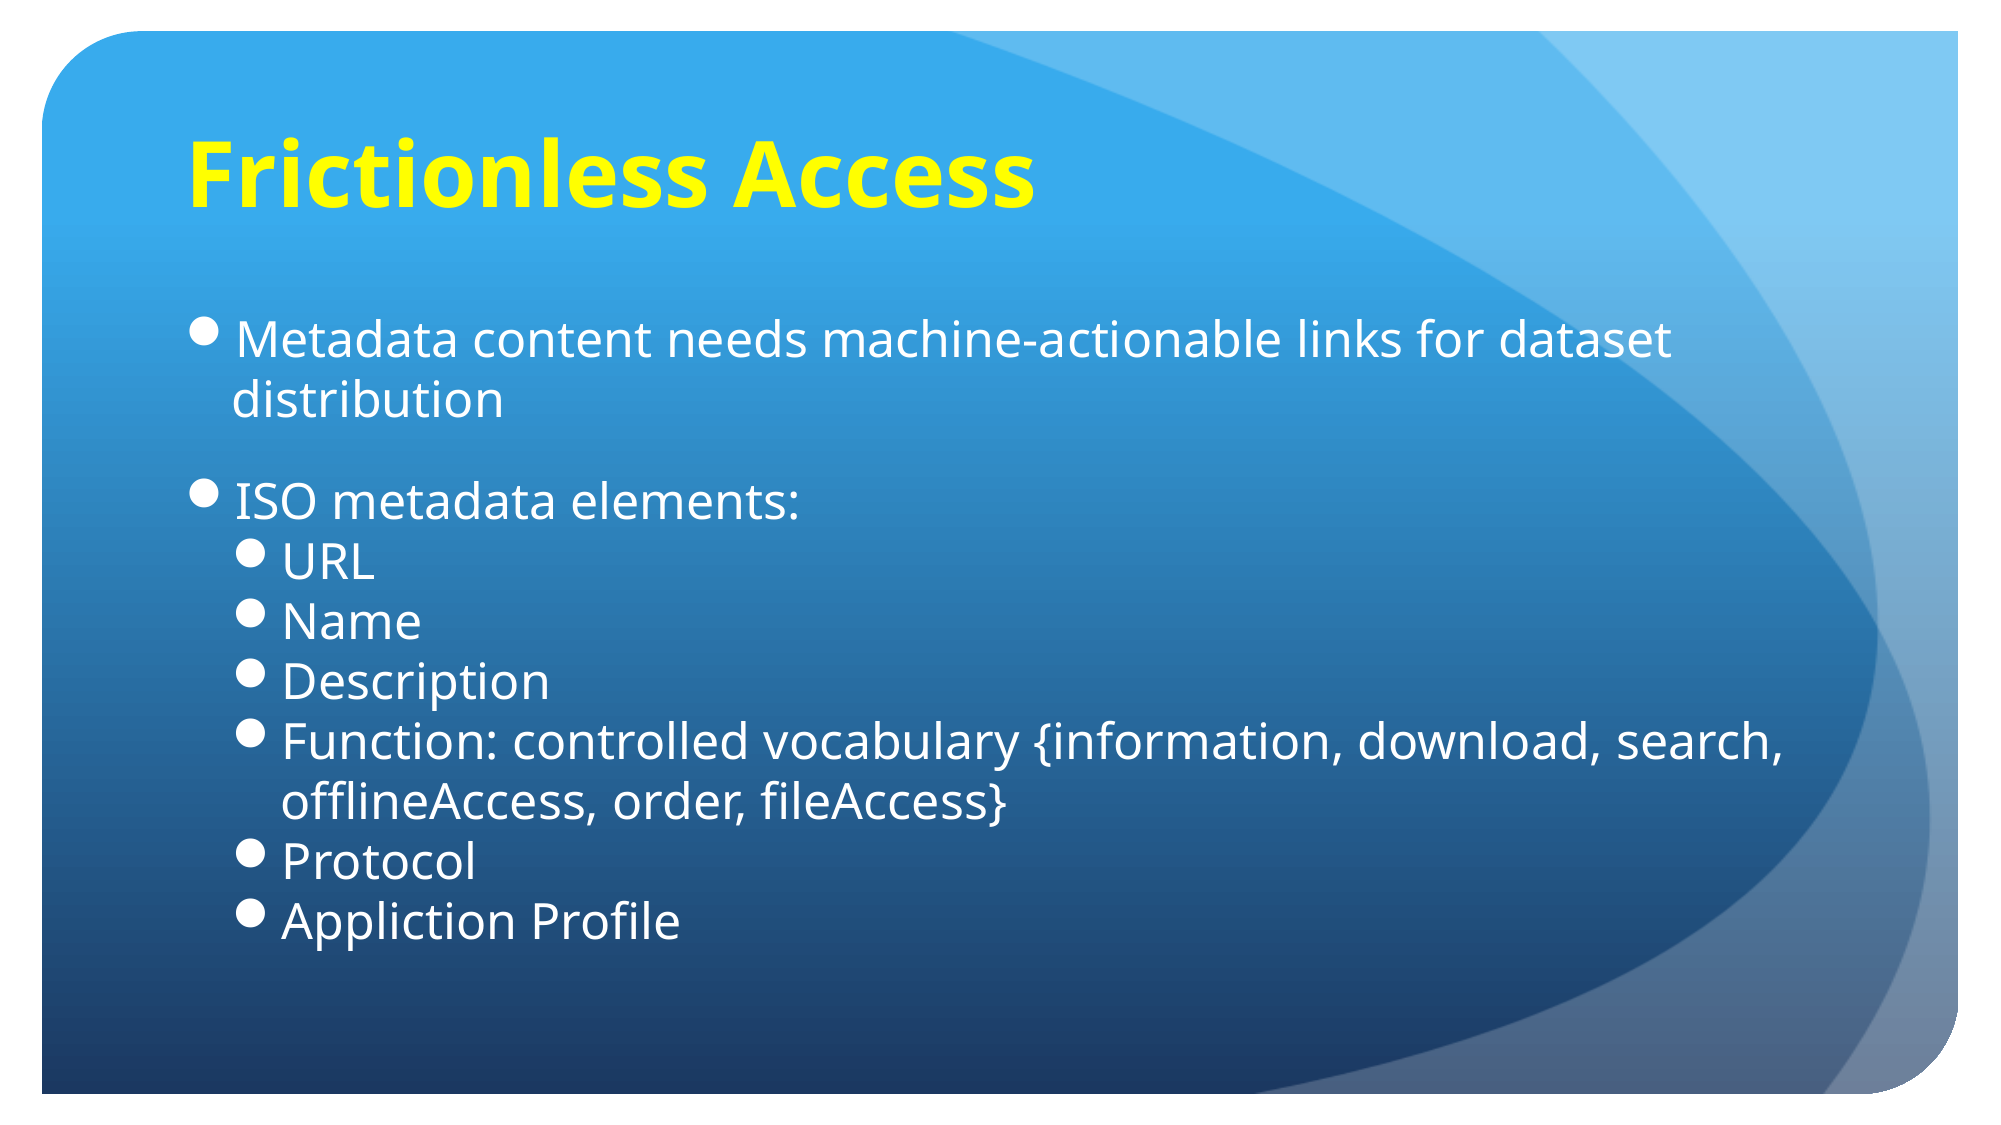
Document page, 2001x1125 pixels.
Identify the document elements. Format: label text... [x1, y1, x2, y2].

picture [33, 30, 1964, 1094]
title Frictionless Access [170, 62, 1830, 234]
list Metadata content needs machine-actionable links for dataset distribution ISO metadata elements: URL Name Description Function: controlled vocabulary {information, download, search, offlineAccess, order, fileAccess} Protocol Appliction Profile [170, 299, 1830, 991]
